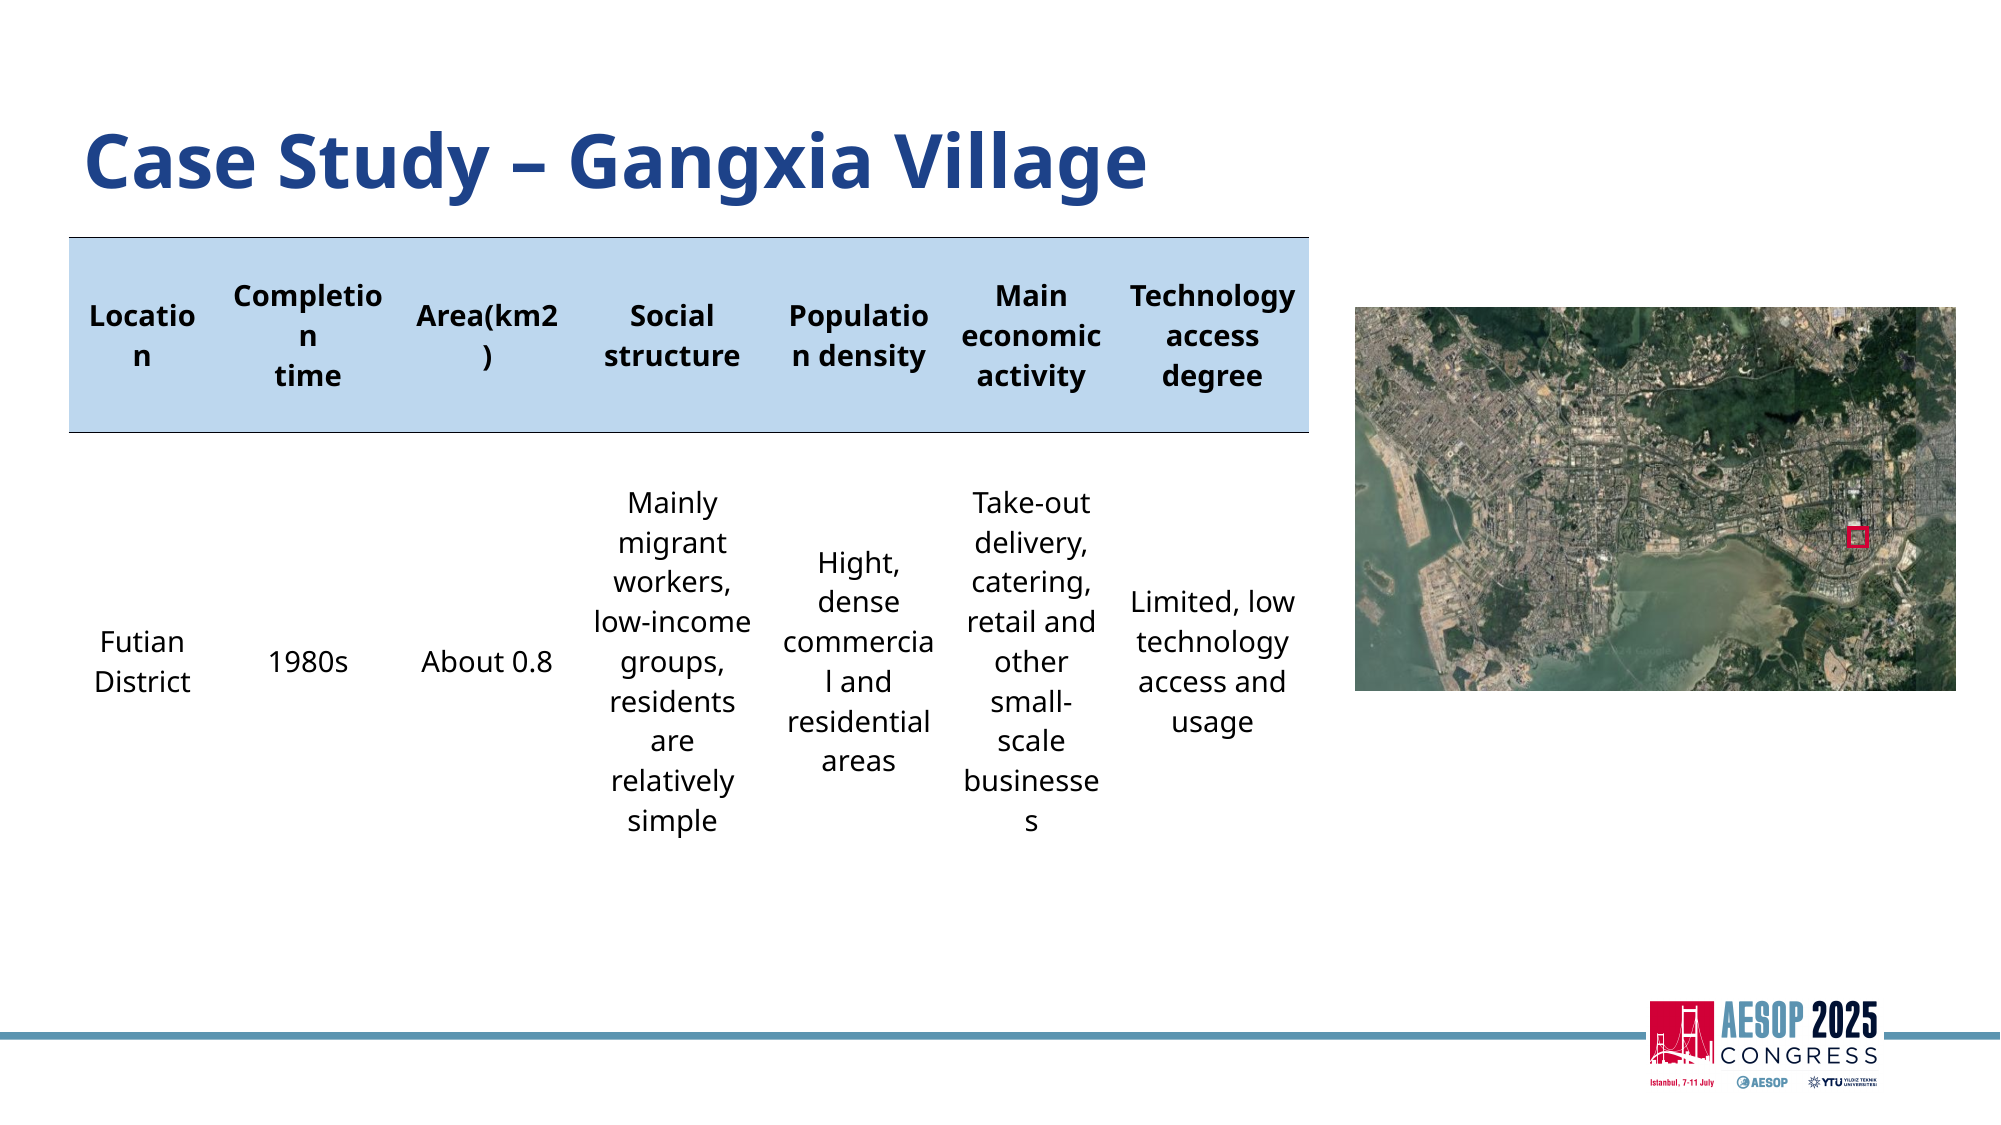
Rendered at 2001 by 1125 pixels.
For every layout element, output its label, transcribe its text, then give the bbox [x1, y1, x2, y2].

text_box [1884, 1031, 2000, 1041]
table_header Area(km2) [400, 238, 574, 432]
table_cell 1980s [216, 433, 400, 889]
title Case Study – Gangxia Village [68, 73, 1939, 255]
picture [1646, 998, 1884, 1093]
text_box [1355, 307, 1956, 691]
table_header Location [69, 238, 216, 432]
table_header Social structure [574, 238, 771, 432]
text_box [0, 1031, 1646, 1041]
table_cell Hight, dense commercial and residential areas [771, 433, 947, 889]
table_cell Mainly migrant workers, low-income groups, residents are relatively simple [574, 433, 771, 889]
table_header Population density [771, 238, 947, 432]
table_cell About 0.8 [400, 433, 574, 889]
table_header Main economic activity [947, 238, 1116, 432]
table_cell Futian District [69, 433, 216, 889]
table_header Technology access degree [1116, 238, 1309, 432]
table_cell Take-out delivery, catering, retail and other small-scale businesses [947, 433, 1116, 889]
table_cell Limited, low technology access and usage [1116, 433, 1309, 889]
table_header Completion time [216, 238, 400, 432]
